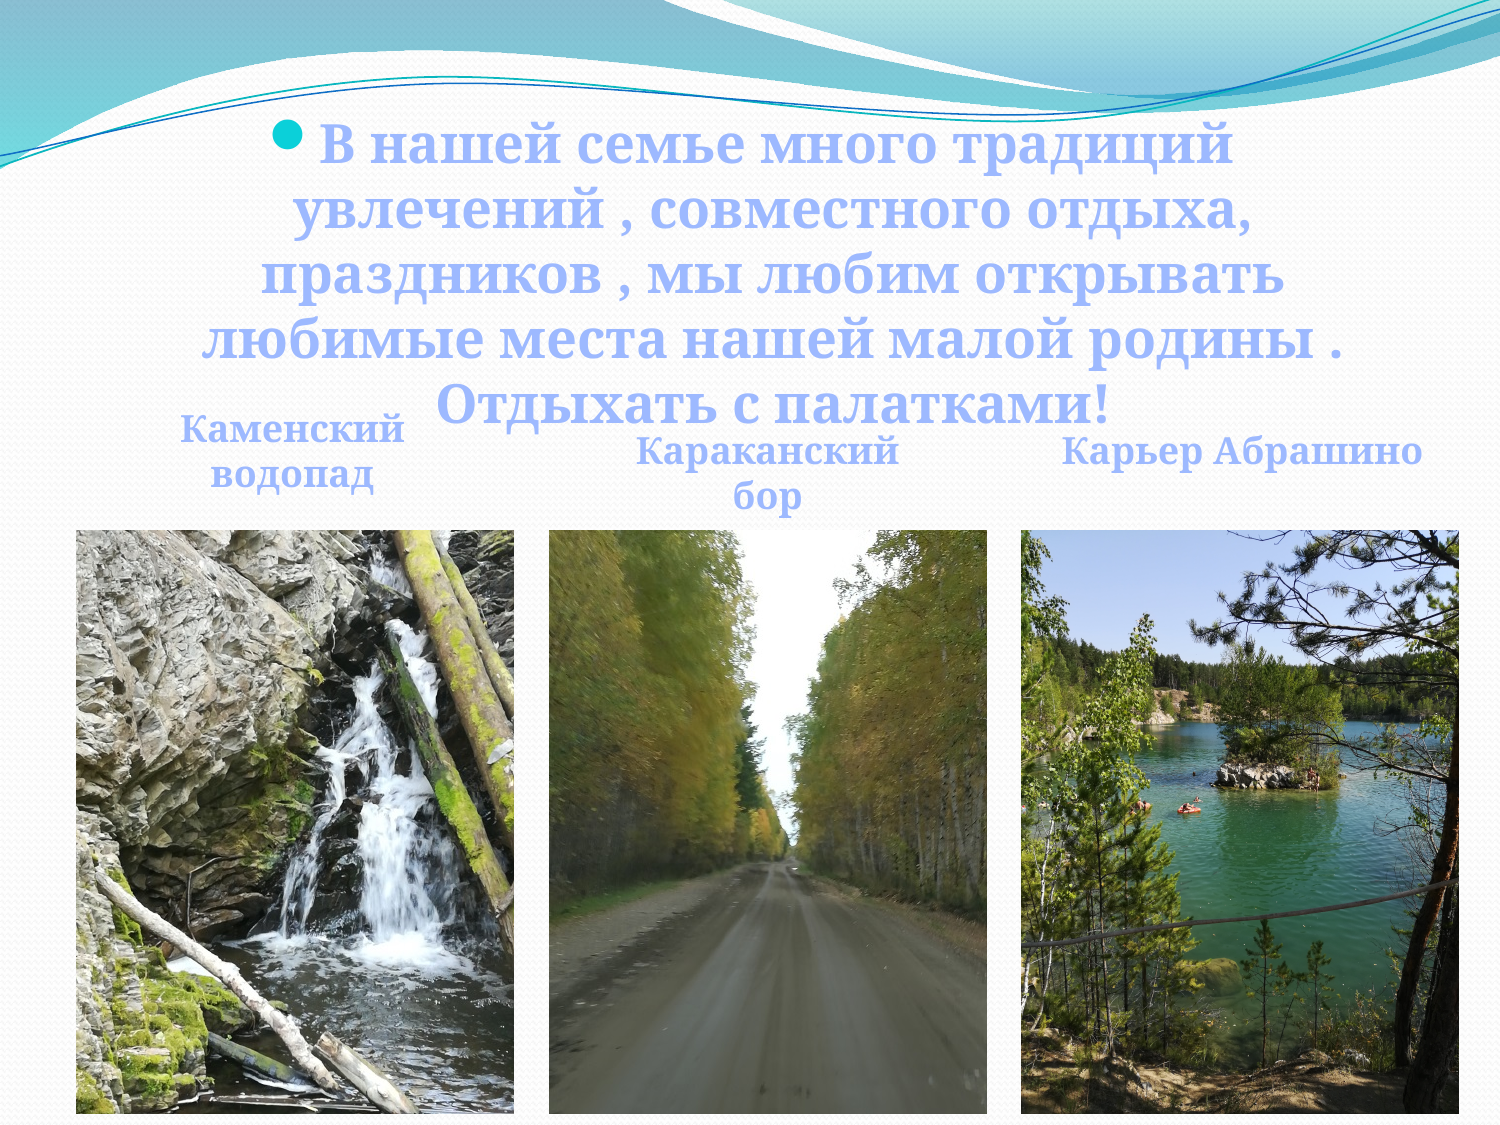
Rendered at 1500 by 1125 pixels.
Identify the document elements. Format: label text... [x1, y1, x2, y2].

picture [1021, 530, 1459, 1114]
picture [76, 530, 514, 1114]
picture [548, 530, 987, 1114]
list В нашей семье много традиций увлечений , совместного отдыха, праздников , мы любим открывать любимые места нашей малой родины . Отдыхать с палатками! [76, 101, 1427, 755]
text_box Караканский бор [589, 419, 947, 525]
text_box Карьер Абрашино [1046, 419, 1439, 480]
text_box Каменский водопад [100, 397, 486, 503]
